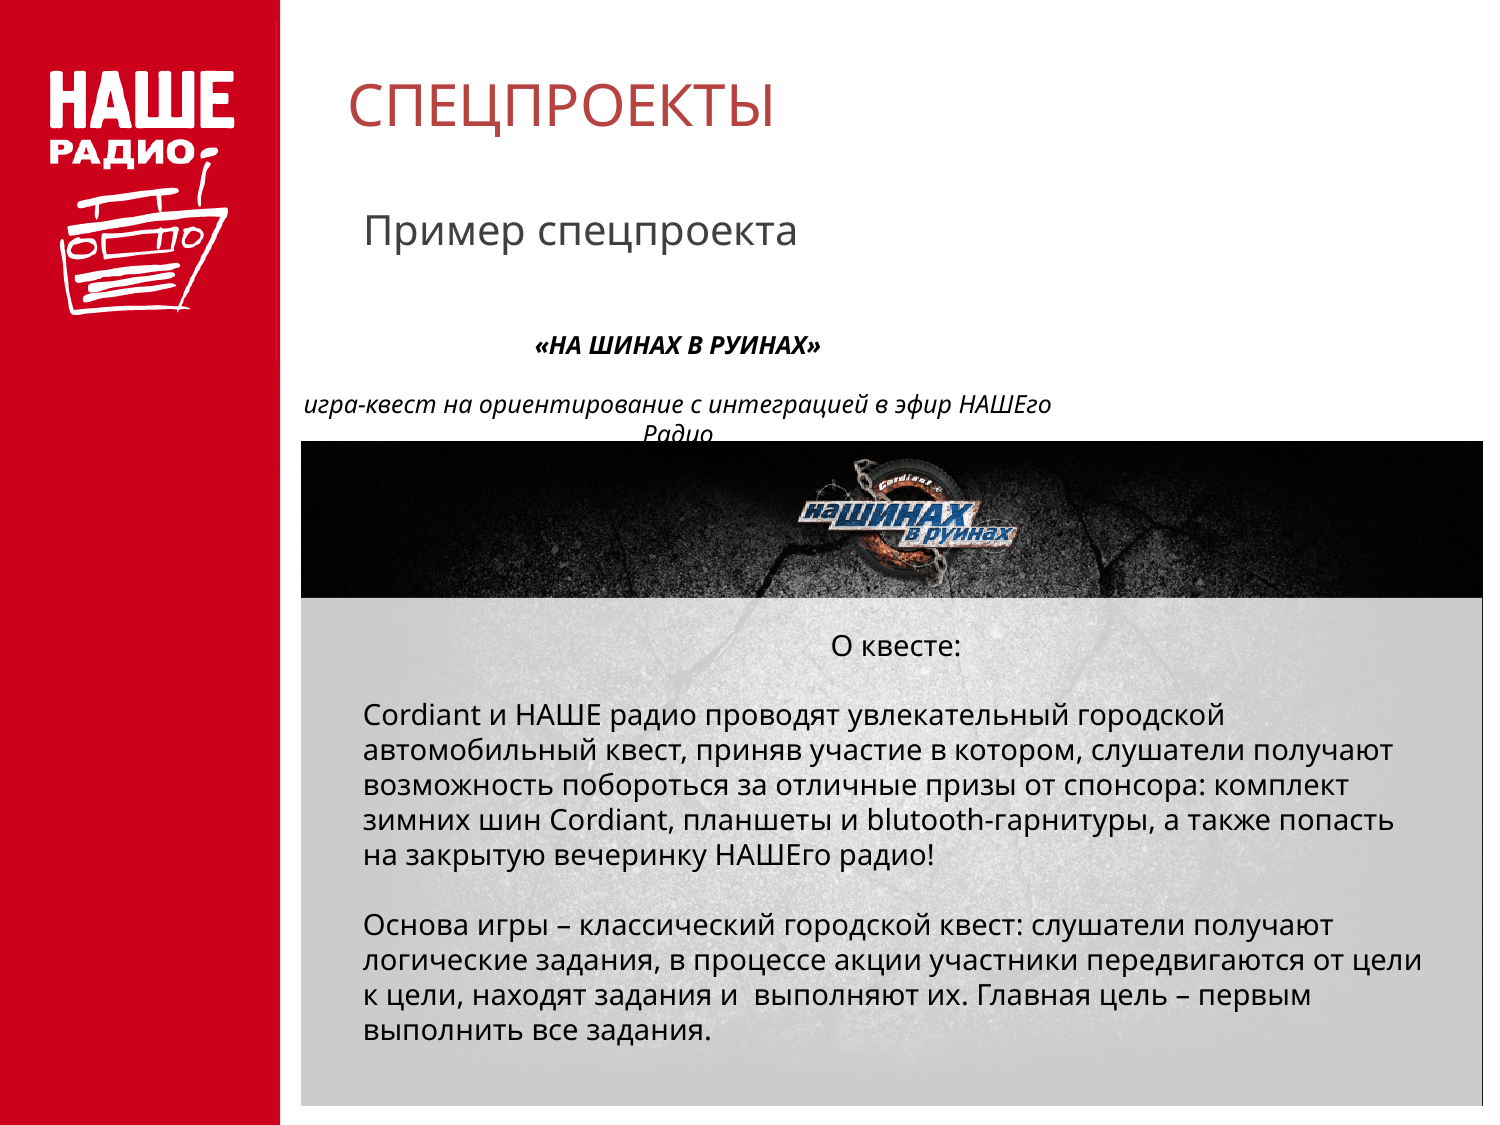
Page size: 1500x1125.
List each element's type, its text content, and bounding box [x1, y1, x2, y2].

text_box «НА ШИНАХ В РУИНАХ» игра-квест на ориентирование с интеграцией в эфир НАШЕго Радио [287, 321, 1069, 487]
picture [0, 0, 281, 1125]
picture [796, 457, 1022, 590]
text_box Пример спецпроекта [348, 196, 1388, 433]
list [300, 441, 1483, 1107]
title СПЕЦПРОЕКТЫ [332, 20, 1483, 185]
